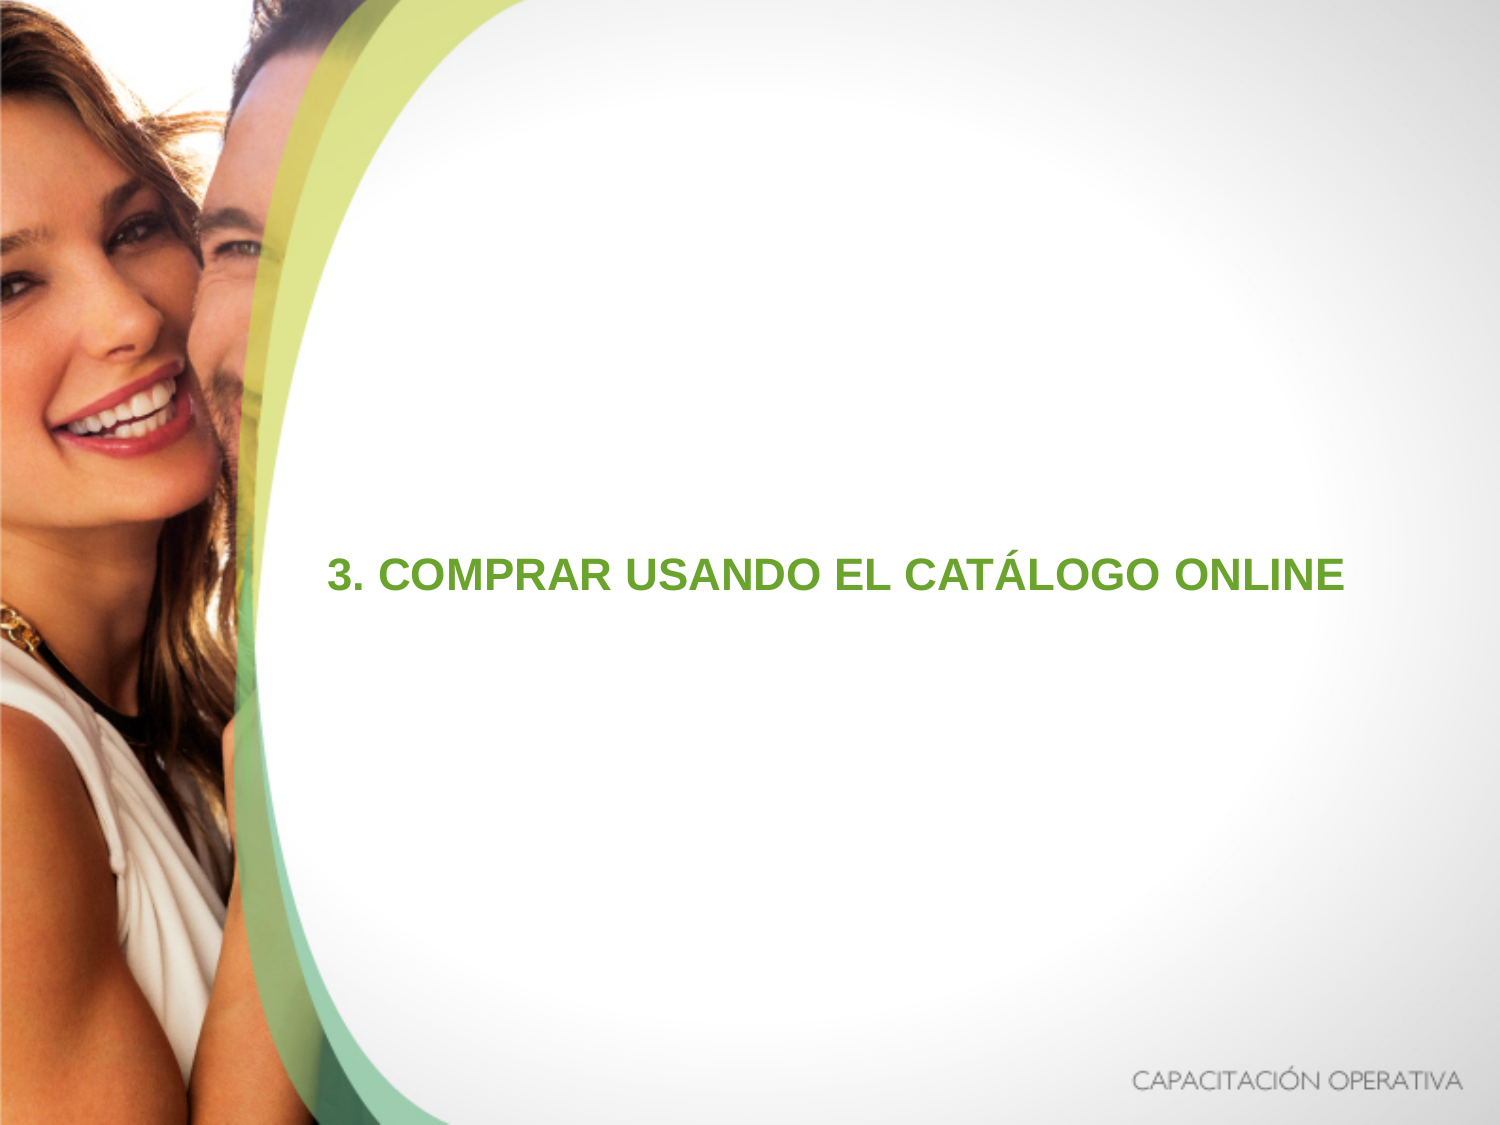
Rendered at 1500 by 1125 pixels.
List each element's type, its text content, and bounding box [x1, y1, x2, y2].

picture [0, 0, 1500, 1125]
text_box 3. COMPRAR USANDO EL CATÁLOGO ONLINE [312, 537, 1500, 638]
